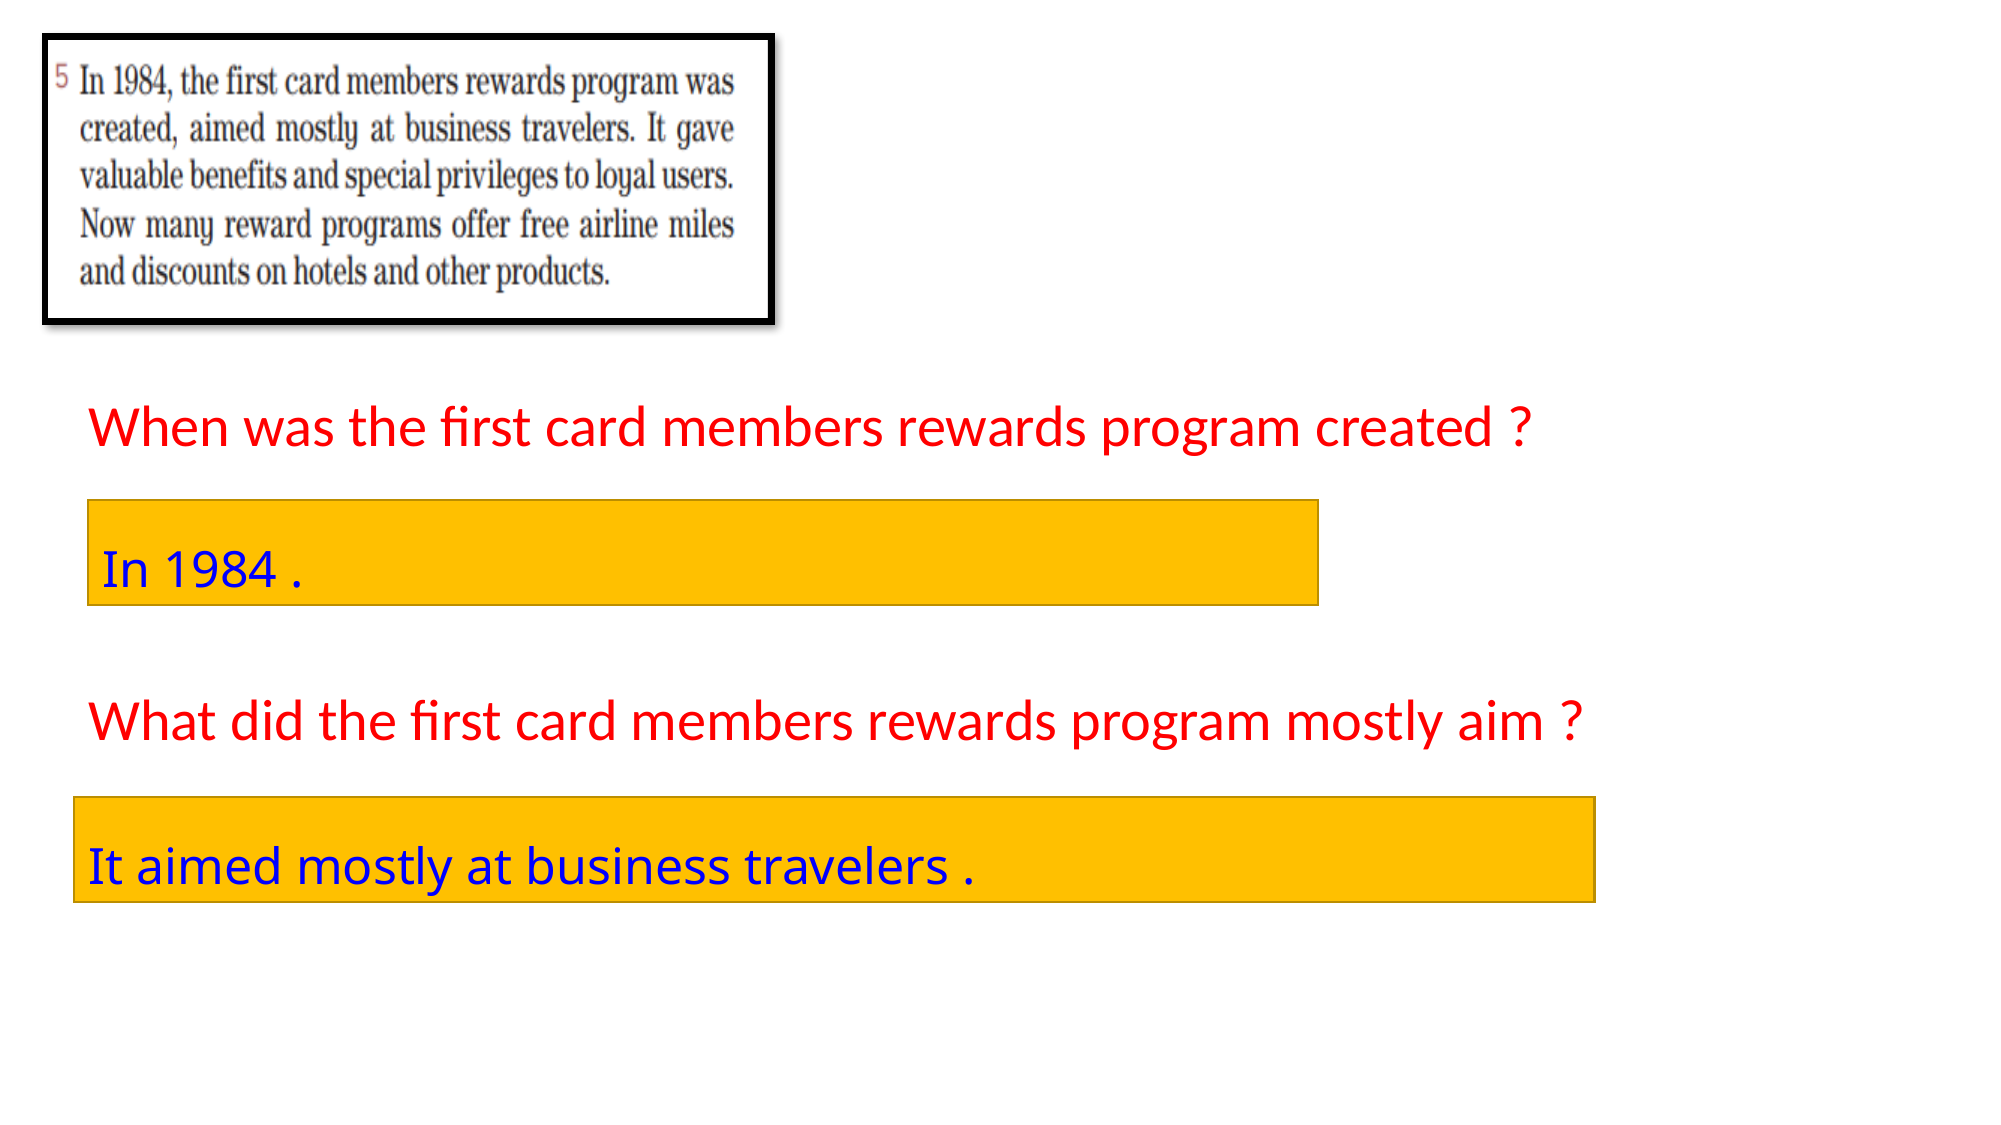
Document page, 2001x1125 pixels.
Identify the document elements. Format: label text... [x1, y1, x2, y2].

text_box When was the first card members rewards program created ? [73, 346, 1595, 466]
text_box What did the first card members rewards program mostly aim ? [73, 639, 1646, 760]
text_box In 1984 . [87, 499, 1319, 606]
picture [48, 39, 769, 319]
text_box It aimed mostly at business travelers . [73, 796, 1596, 903]
